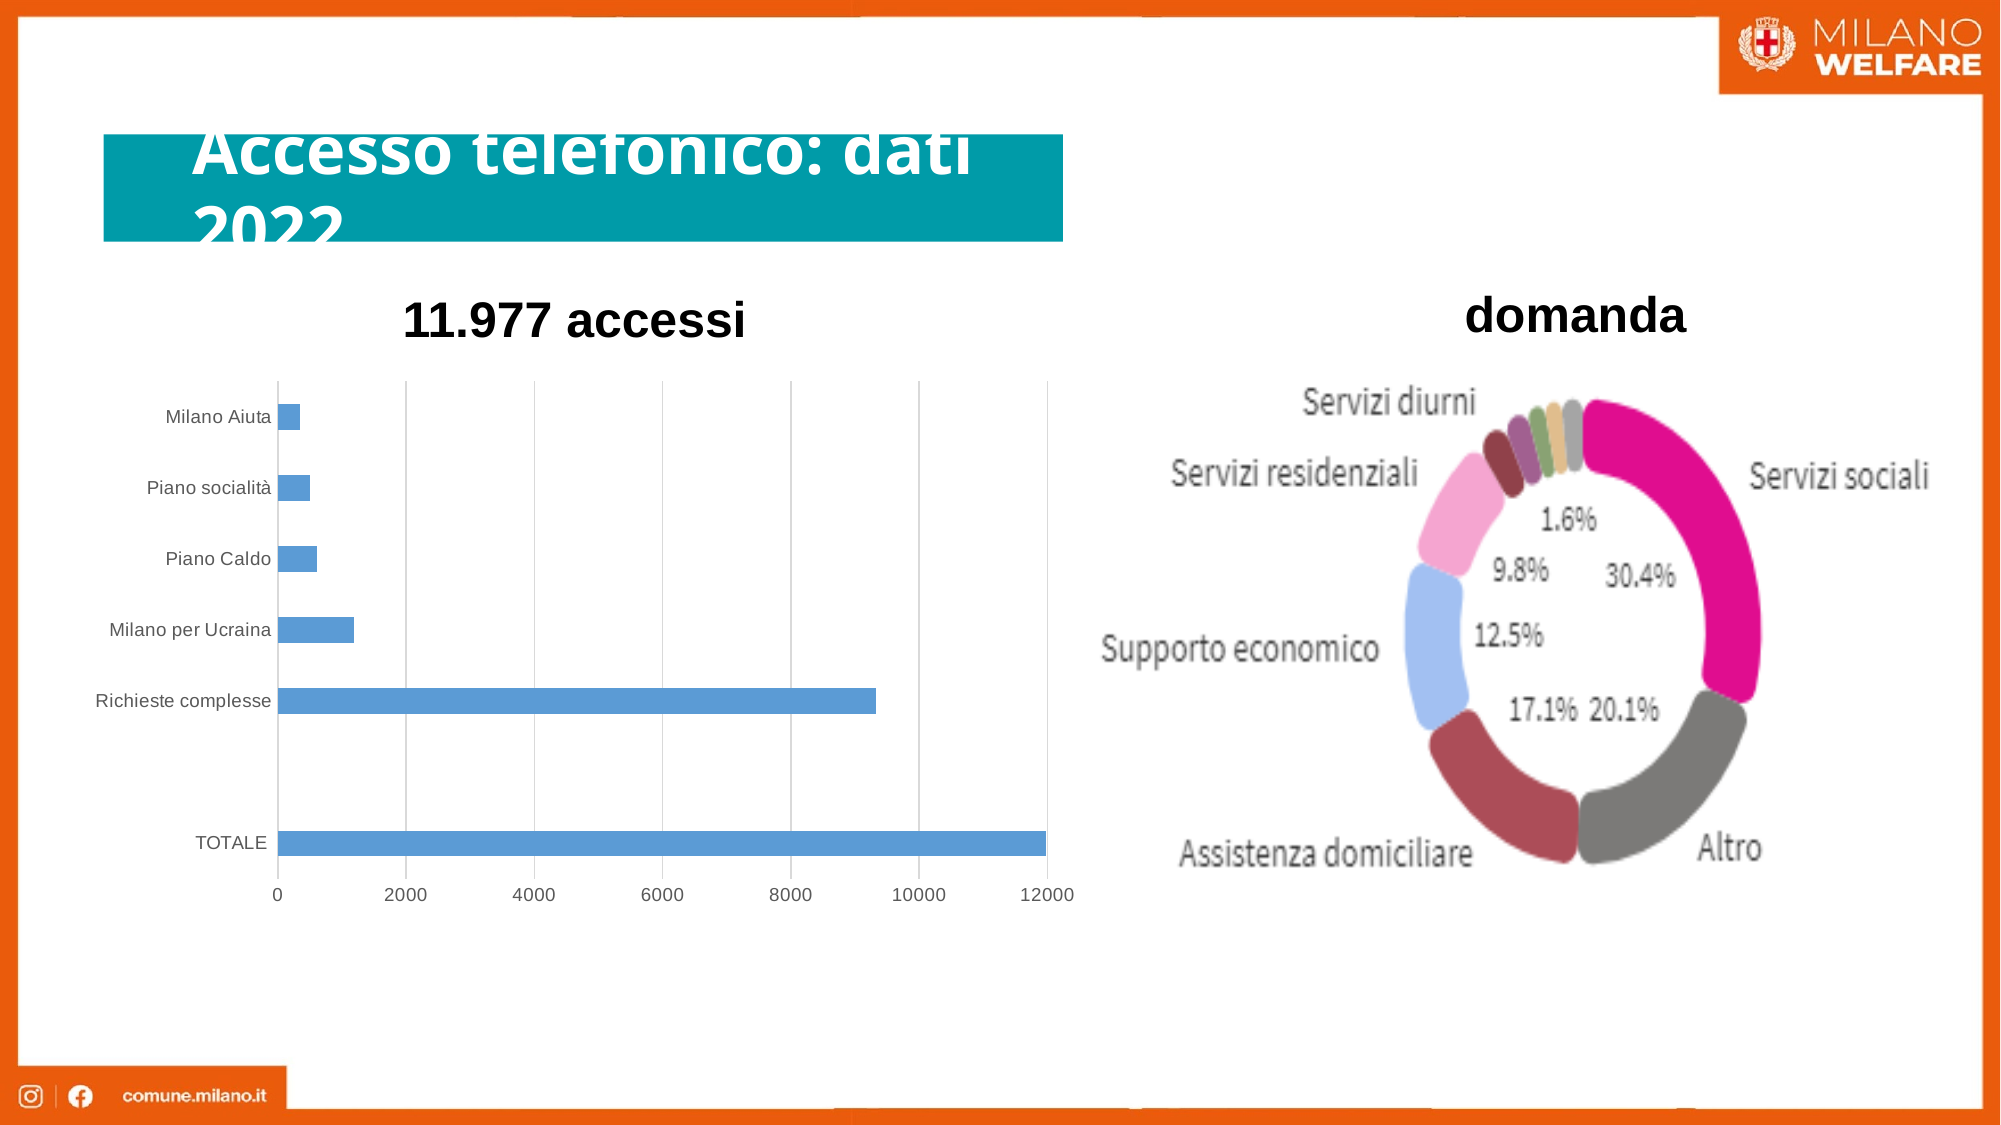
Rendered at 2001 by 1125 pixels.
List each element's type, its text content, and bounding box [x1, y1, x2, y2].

picture [0, 0, 2001, 1125]
text_box Accesso telefonico: dati 2022 [103, 134, 1063, 242]
chart [71, 370, 1227, 918]
text_box 11.977 accessi [387, 279, 763, 355]
text_box domanda [1449, 274, 1702, 316]
